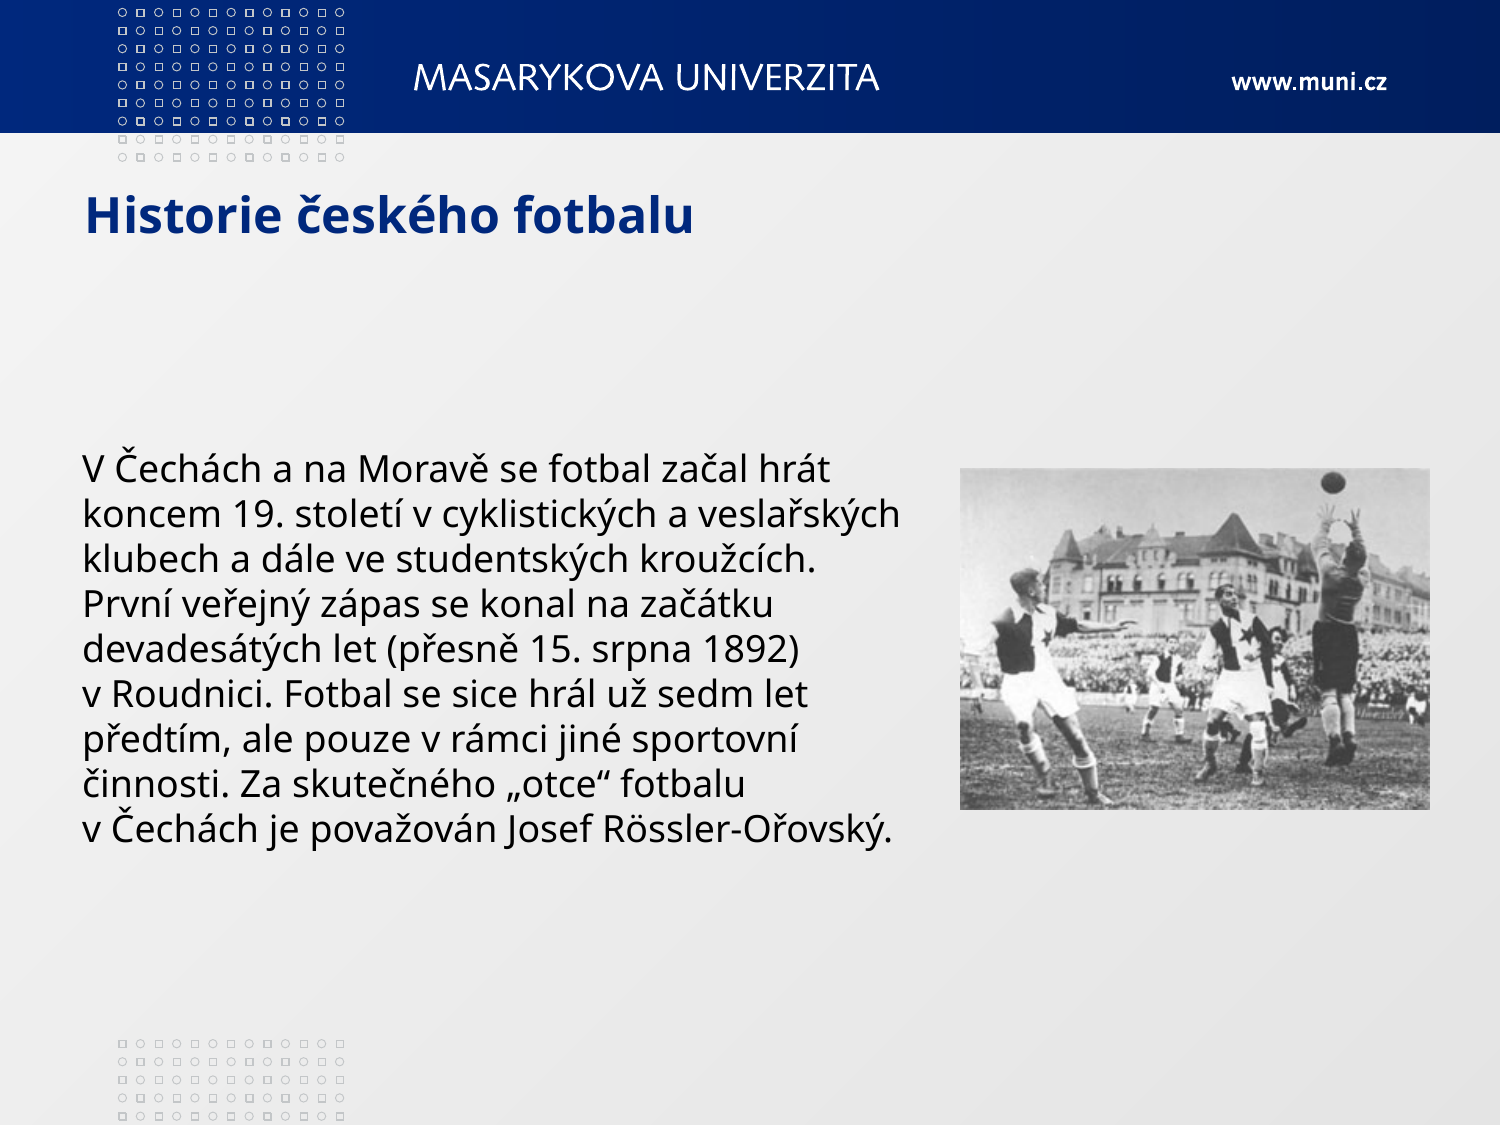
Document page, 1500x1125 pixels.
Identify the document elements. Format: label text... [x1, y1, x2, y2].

title Historie českého fotbalu [70, 175, 1346, 417]
subtitle V Čechách a na Moravě se fotbal začal hrát koncem 19. století v cyklistických a veslařských klubech a dále ve studentských kroužcích. První veřejný zápas se konal na začátku devadesátých let (přesně 15. srpna 1892) v Roudnici. Fotbal se sice hrál už sedm let předtím, ale pouze v rámci jiné sportovní činnosti. Za skutečného „otce“ fotbalu v Čechách je považován Josef Rössler-Ořovský. [82, 445, 914, 926]
picture [960, 468, 1430, 810]
